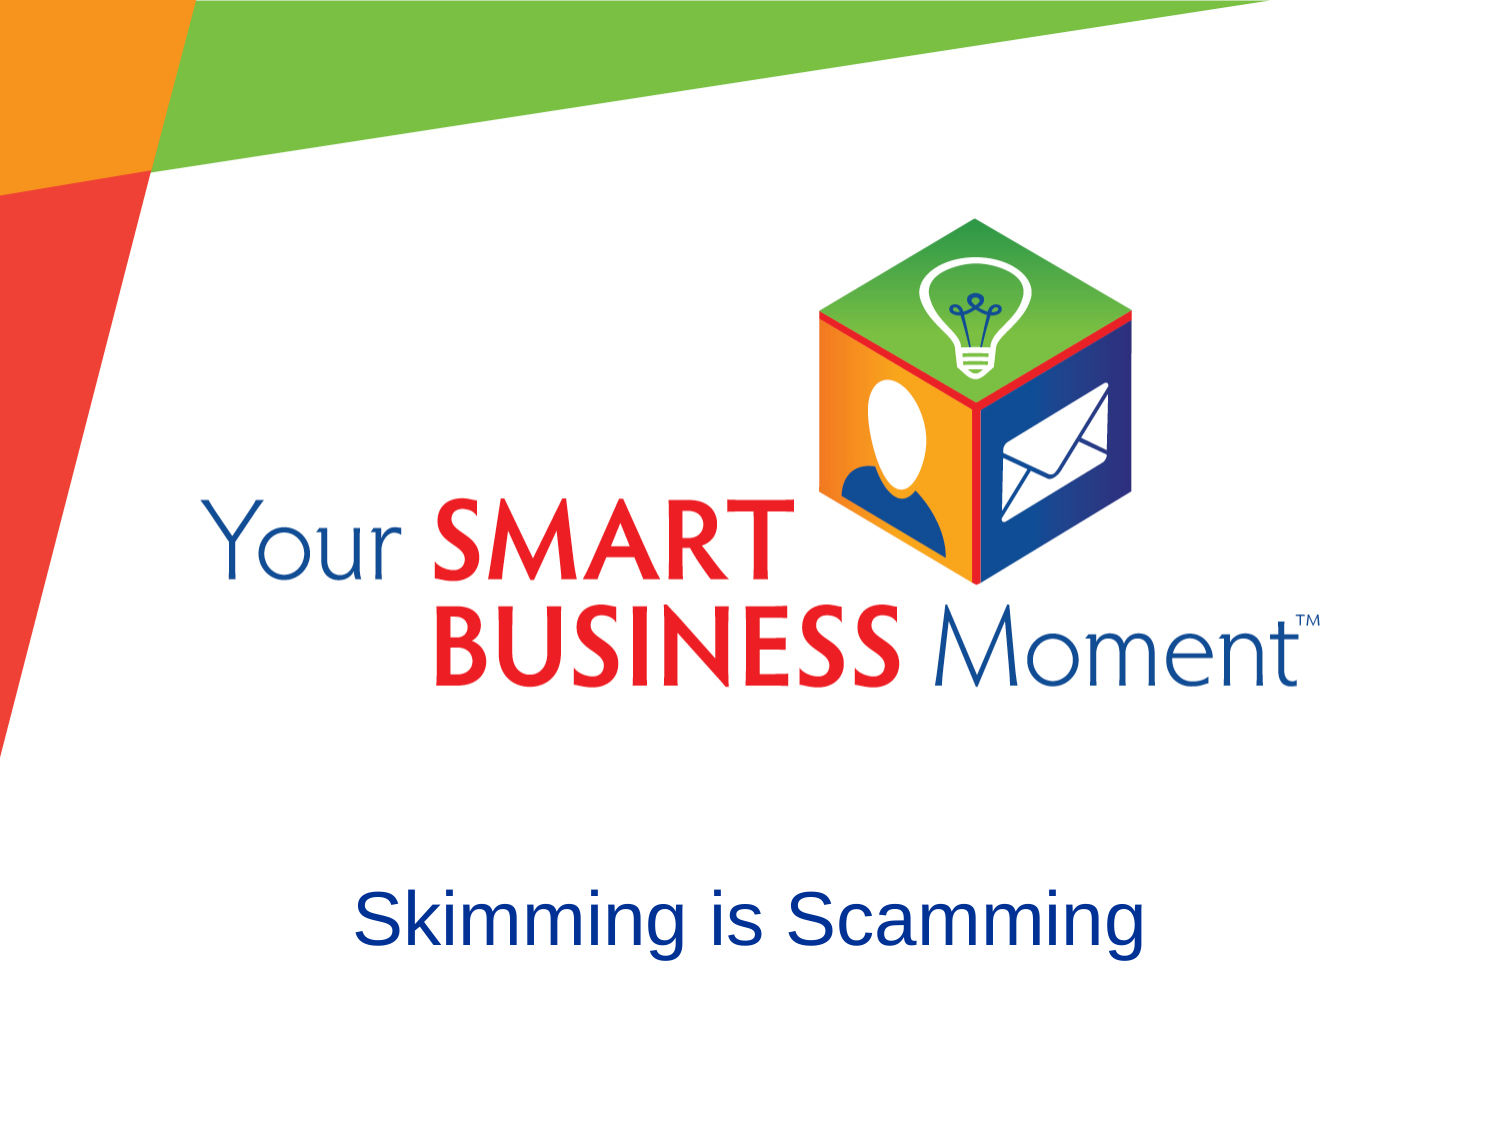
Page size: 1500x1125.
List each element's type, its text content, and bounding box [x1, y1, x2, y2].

picture [0, 0, 1500, 868]
title Skimming is Scamming [0, 868, 1500, 1125]
